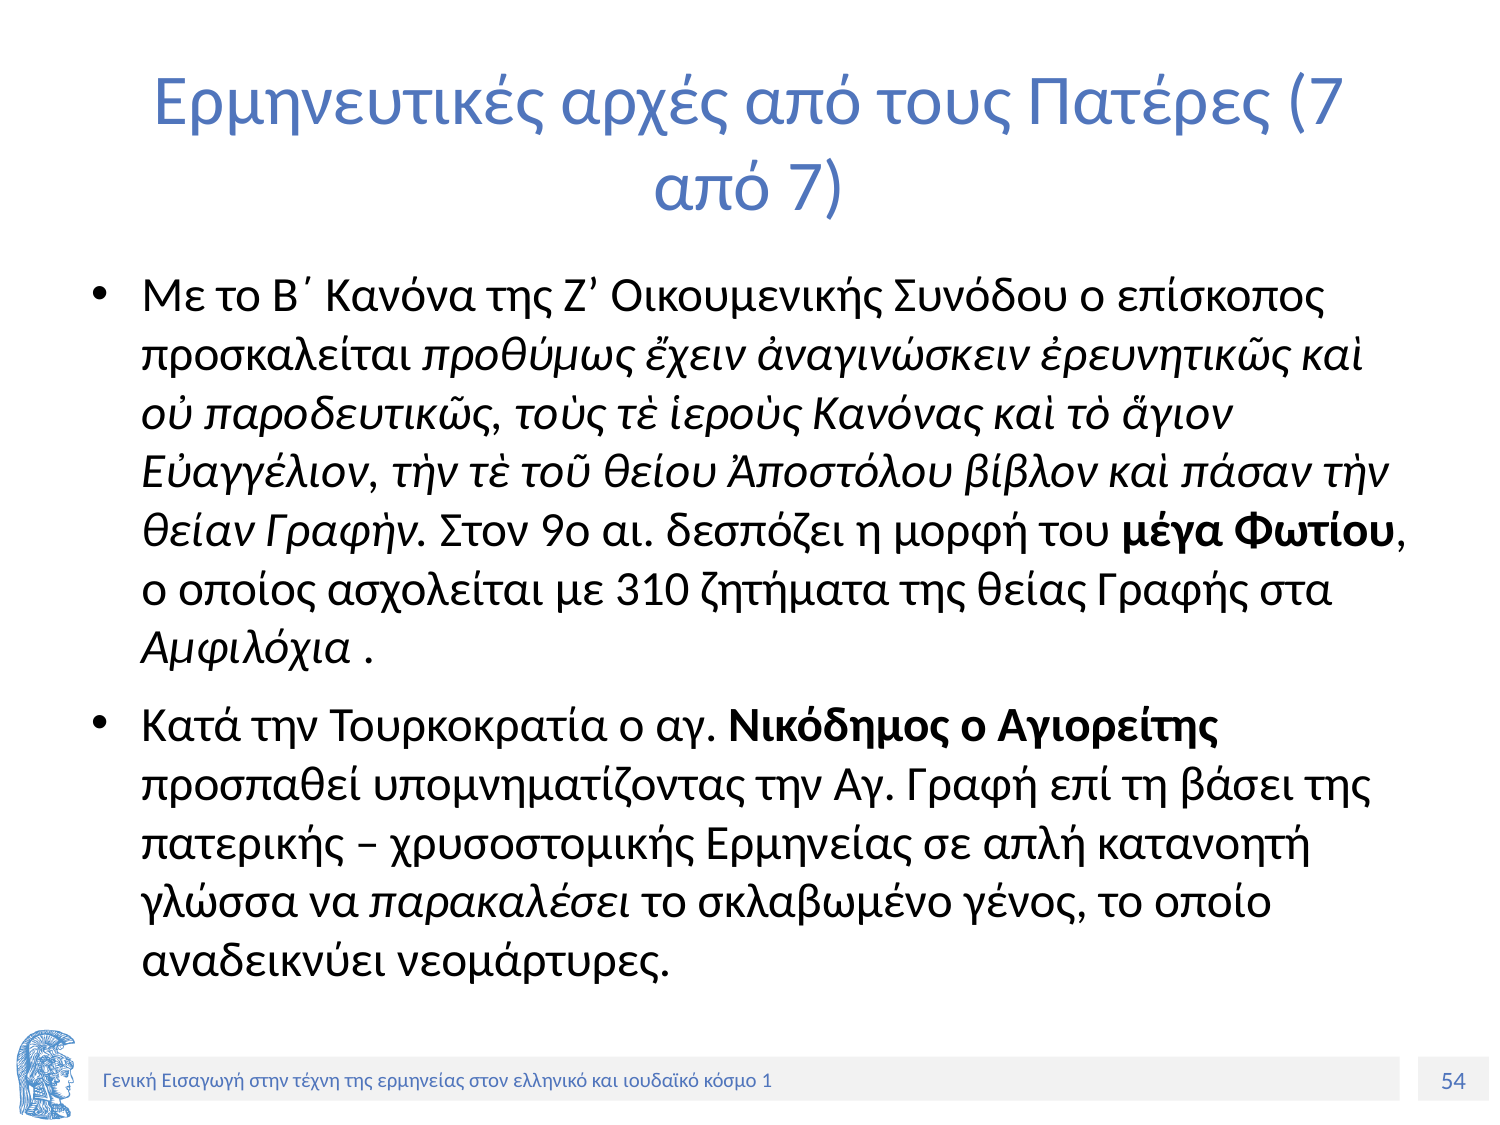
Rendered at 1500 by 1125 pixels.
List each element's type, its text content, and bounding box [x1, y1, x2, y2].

picture [9, 1026, 81, 1120]
list Με το Β΄ Κανόνα της Ζ’ Οικουμενικής Συνόδου ο επίσκοπος προσκαλείται προθύμως ἔχειν ἀναγινώσκειν ἐρευνητικῶς καὶ οὐ παροδευτικῶς, τοὺς τὲ ἱεροὺς Κανόνας καὶ τὸ ἅγιον Εὐαγγέλιον, τὴν τὲ τοῦ θείου Ἀποστόλου βίβλον καὶ πάσαν τὴν θείαν Γραφὴν. Στον 9ο αι. δεσπόζει η μορφή του μέγα Φωτίου, ο οποίος ασχολείται με 310 ζητήματα της θείας Γραφής στα Αμφιλόχια . Κατά την Τουρκοκρατία ο αγ. Νικόδημος ο Αγιορείτης προσπαθεί υπομνηματίζοντας την Αγ. Γραφή επί τη βάσει της πατερικής – χρυσοστομικής Ερμηνείας σε απλή κατανοητή γλώσσα να παρακαλέσει το σκλαβωμένο γένος, το οποίο αναδεικνύει νεομάρτυρες. [76, 255, 1427, 998]
title Ερμηνευτικές αρχές από τους Πατέρες (7 από 7) [75, 45, 1425, 233]
